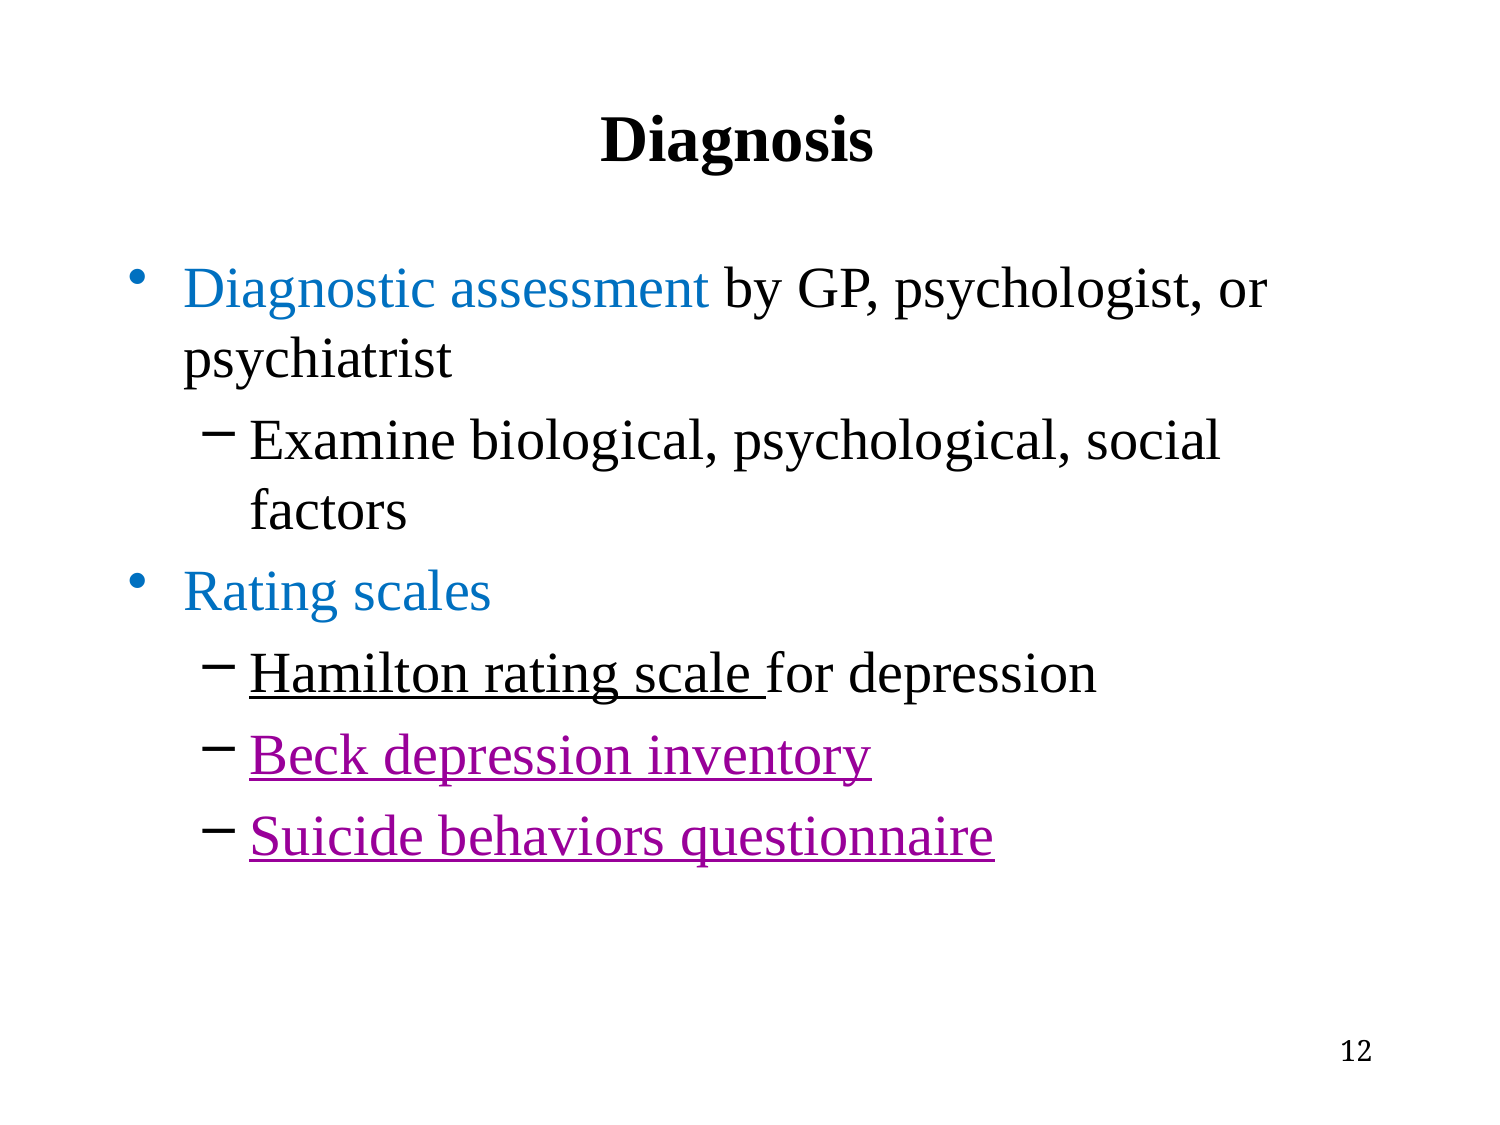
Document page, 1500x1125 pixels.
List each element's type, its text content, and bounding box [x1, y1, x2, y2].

list Diagnostic assessment by GP, psychologist, or psychiatrist Examine biological, psychological, social factors Rating scales Hamilton rating scale for depression Beck depression inventory Suicide behaviors questionnaire [112, 241, 1388, 1000]
slide_number 12 [1074, 1024, 1388, 1101]
title Diagnosis [99, 58, 1375, 211]
